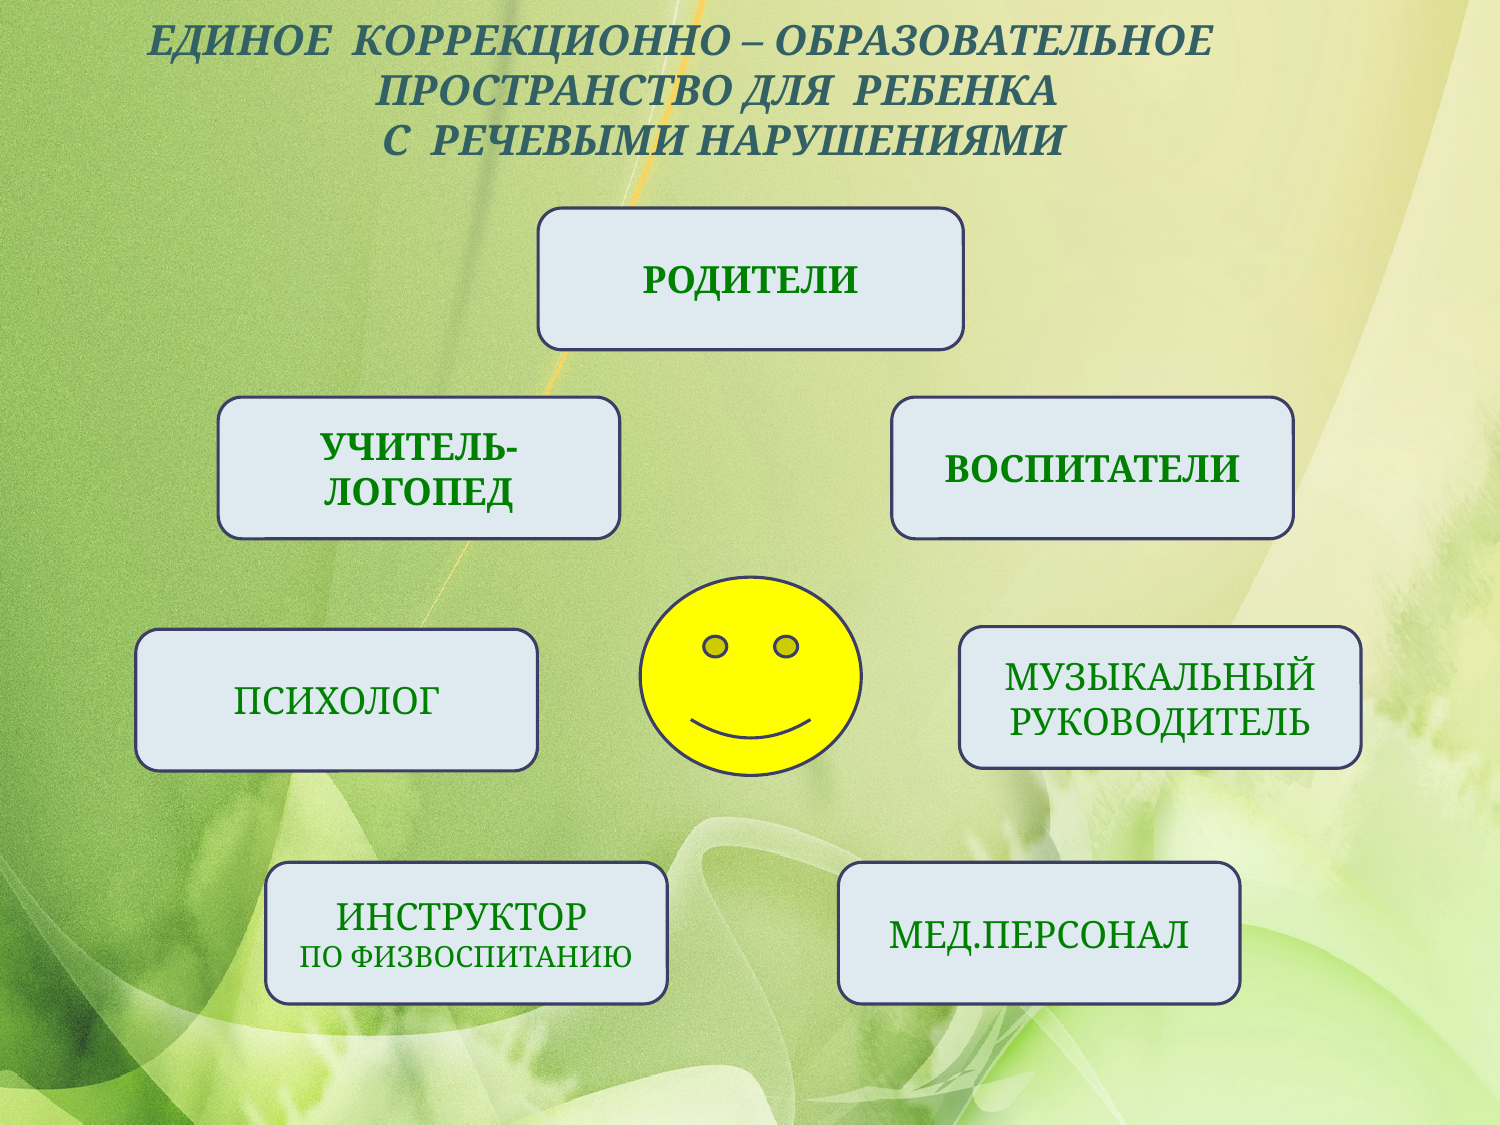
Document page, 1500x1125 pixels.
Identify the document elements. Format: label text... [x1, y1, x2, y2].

text_box МЕД.ПЕРСОНАЛ [836, 860, 1242, 1006]
text_box УЧИТЕЛЬ-ЛОГОПЕД [216, 395, 622, 541]
text_box МУЗЫКАЛЬНЫЙ РУКОВОДИТЕЛЬ [957, 625, 1363, 770]
text_box ИНСТРУКТОР ПО ФИЗВОСПИТАНИЮ [264, 860, 669, 1006]
text_box ВОСПИТАТЕЛИ [890, 395, 1295, 541]
text_box ПСИХОЛОГ [134, 627, 539, 773]
text_box [638, 575, 863, 777]
text_box РОДИТЕЛИ [536, 206, 965, 352]
title ЕДИНОЕ КОРРЕКЦИОННО – ОБРАЗОВАТЕЛЬНОЕ ПРОСТРАНСТВО ДЛЯ РЕБЕНКА С РЕЧЕВЫМИ НАРУШЕНИЯМИ [0, 19, 1361, 208]
